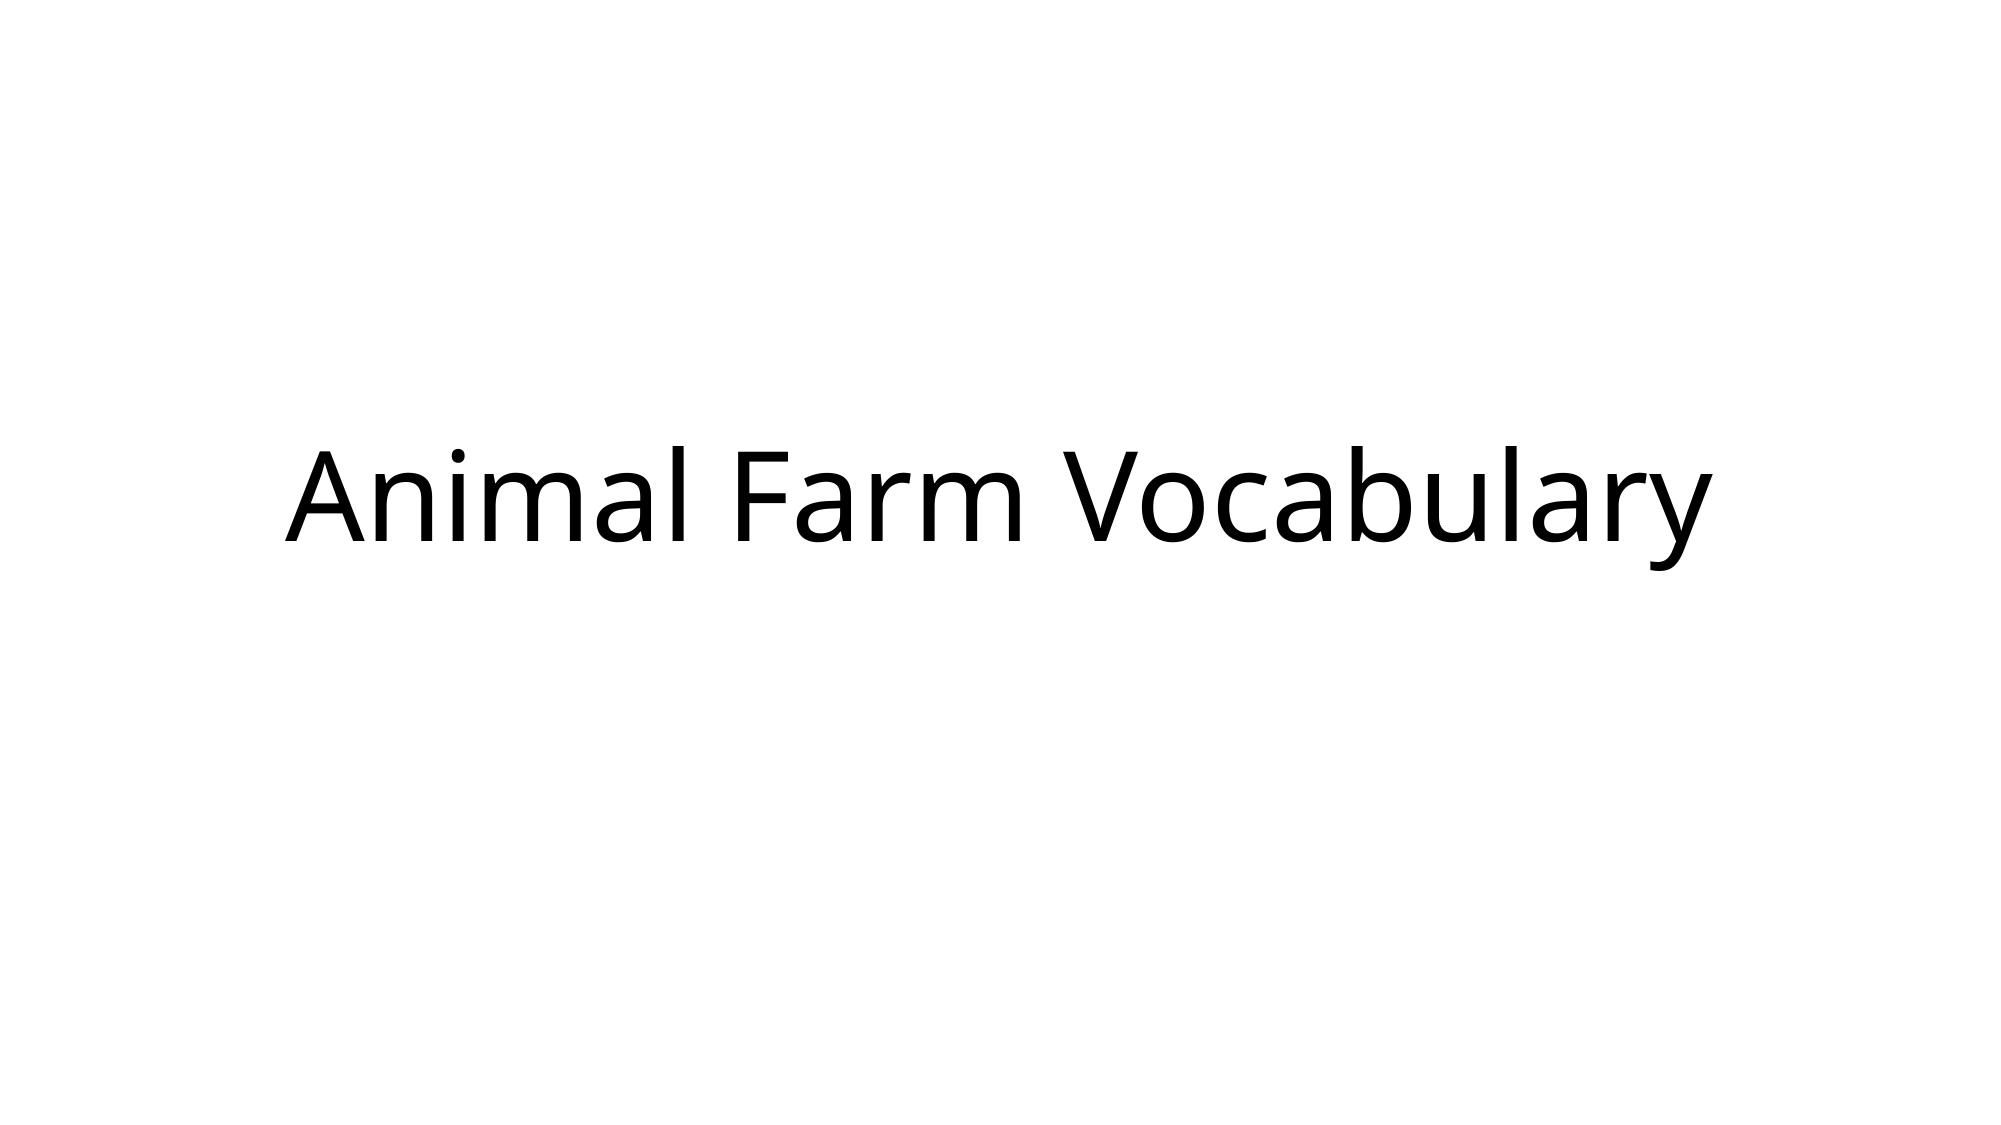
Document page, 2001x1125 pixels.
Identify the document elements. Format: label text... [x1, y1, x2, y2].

title Animal Farm Vocabulary [249, 184, 1750, 576]
